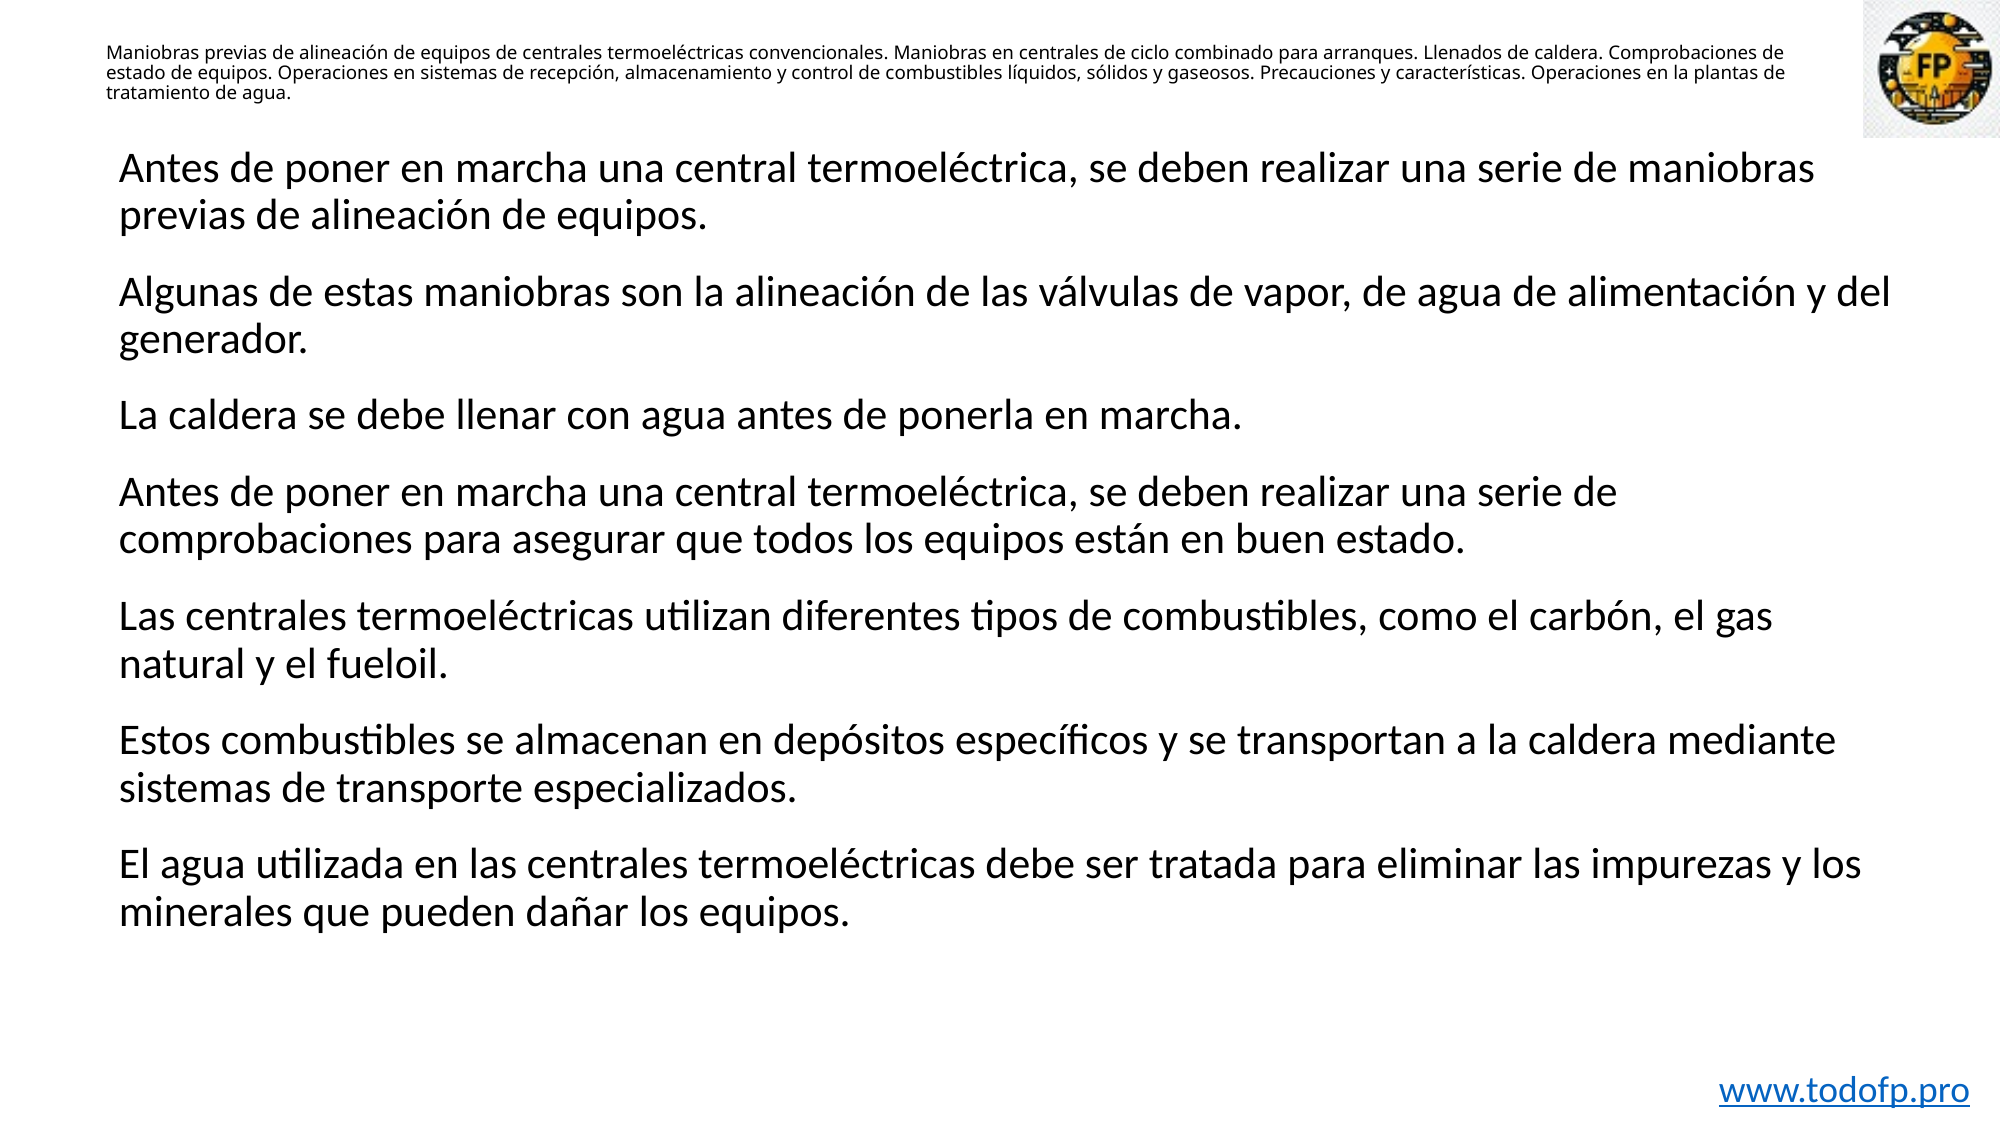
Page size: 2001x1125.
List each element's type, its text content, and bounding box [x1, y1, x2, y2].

title Maniobras previas de alineación de equipos de centrales termoeléctricas convencionales. Maniobras en centrales de ciclo combinado para arranques. Llenados de caldera. Comprobaciones de estado de equipos. Operaciones en sistemas de recepción, almacenamiento y control de combustibles líquidos, sólidos y gaseosos. Precauciones y características. Operaciones en la plantas de tratamiento de agua. [91, 16, 1819, 131]
text_box www.todofp.pro [1692, 1057, 1986, 1117]
list Antes de poner en marcha una central termoeléctrica, se deben realizar una serie de maniobras previas de alineación de equipos. Algunas de estas maniobras son la alineación de las válvulas de vapor, de agua de alimentación y del generador. La caldera se debe llenar con agua antes de ponerla en marcha. Antes de poner en marcha una central termoeléctrica, se deben realizar una serie de comprobaciones para asegurar que todos los equipos están en buen estado. Las centrales termoeléctricas utilizan diferentes tipos de combustibles, como el carbón, el gas natural y el fueloil. Estos combustibles se almacenan en depósitos específicos y se transportan a la caldera mediante sistemas de transporte especializados. El agua utilizada en las centrales termoeléctricas debe ser tratada para eliminar las impurezas y los minerales que pueden dañar los equipos. [104, 136, 1915, 1063]
picture [1863, 0, 2000, 138]
